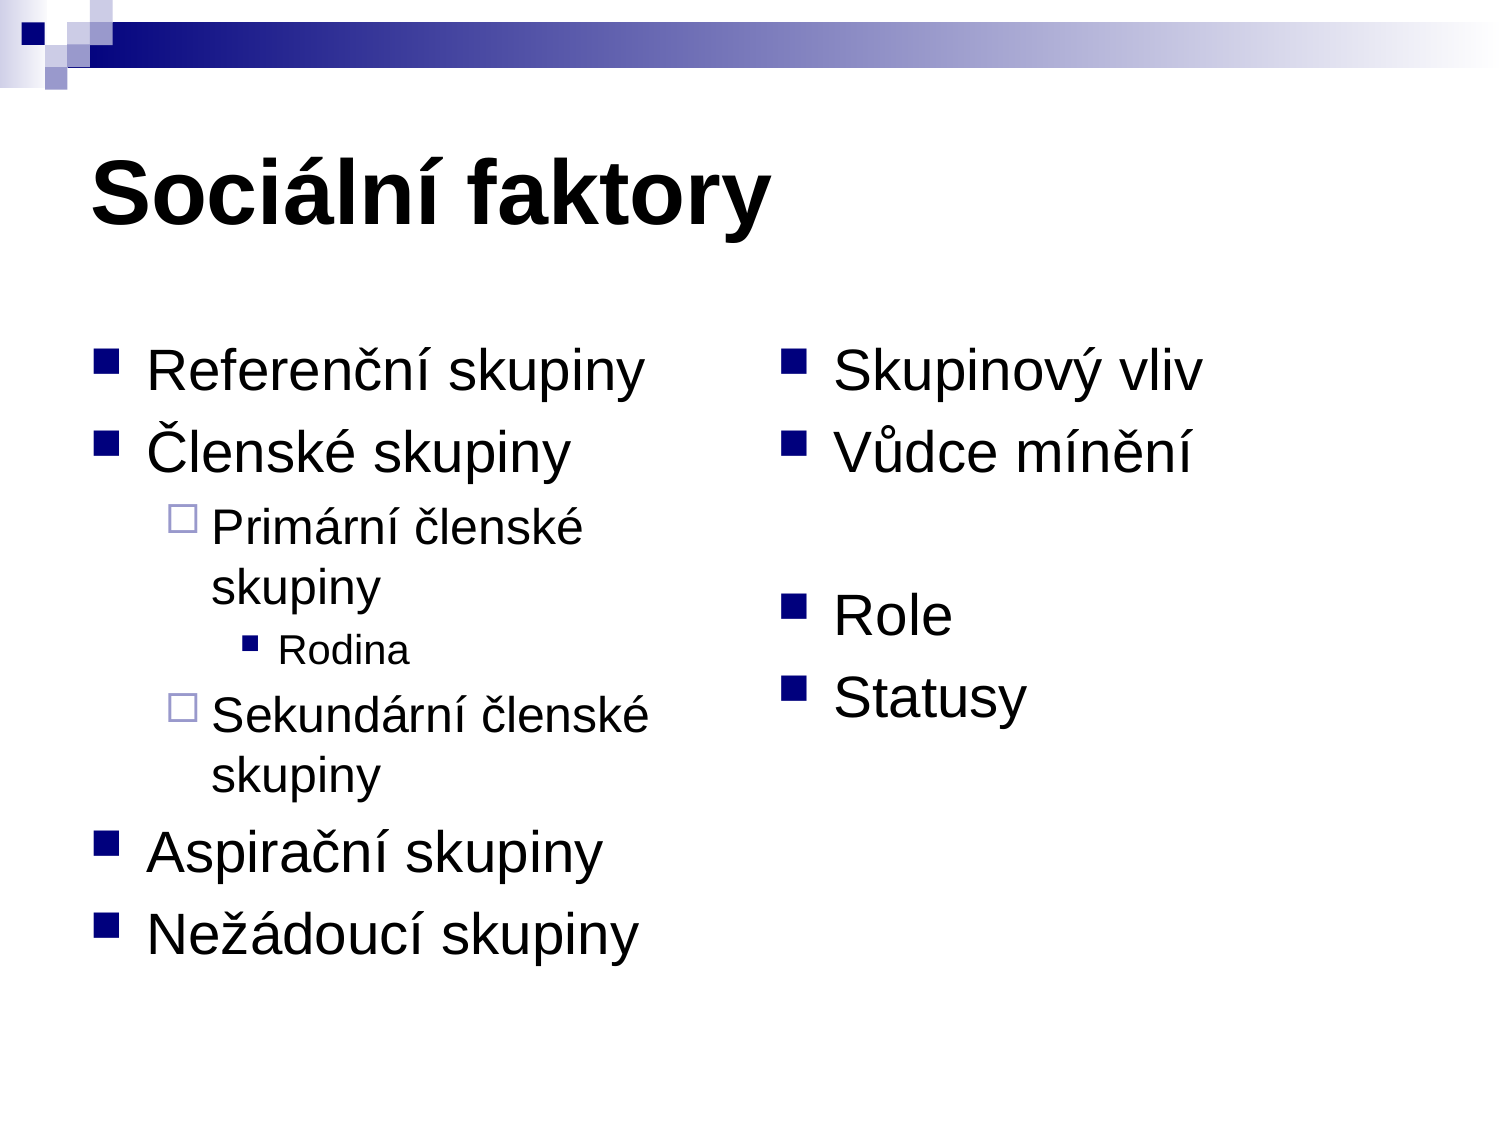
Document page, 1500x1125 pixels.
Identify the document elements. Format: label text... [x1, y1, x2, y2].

title Sociální faktory [74, 74, 1426, 301]
list Skupinový vliv Vůdce mínění Role Statusy [762, 324, 1426, 963]
list Referenční skupiny Členské skupiny Primární členské skupiny Rodina Sekundární členské skupiny Aspirační skupiny Nežádoucí skupiny [74, 324, 738, 963]
